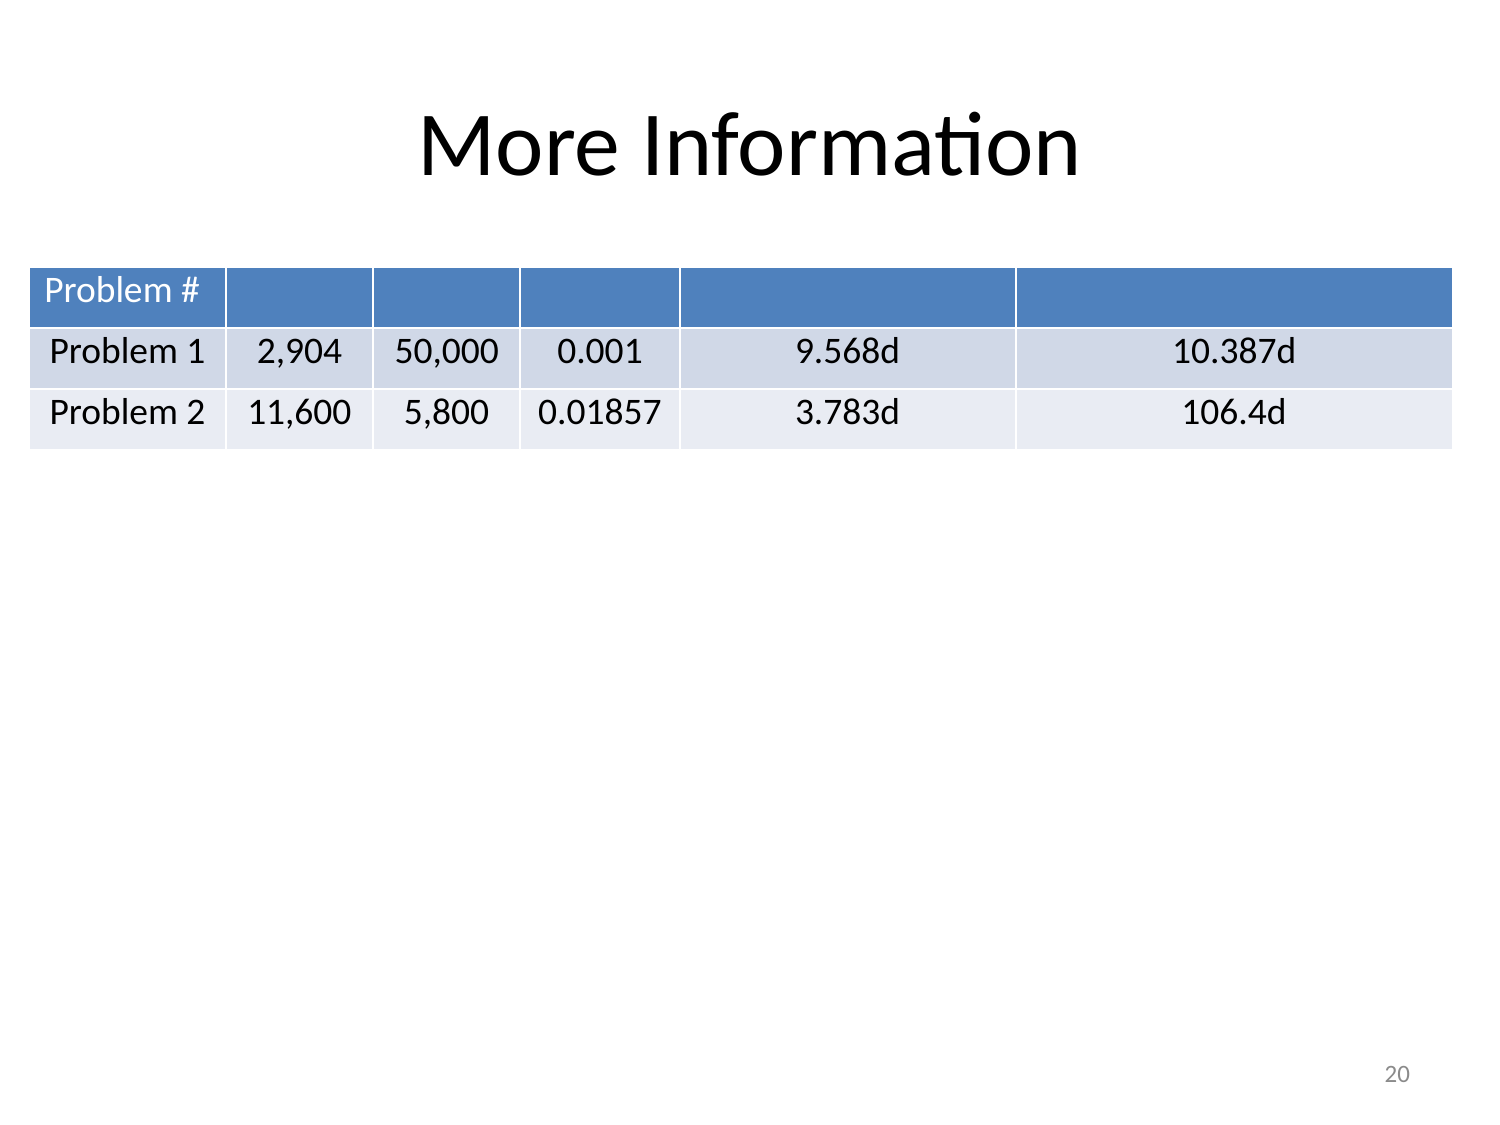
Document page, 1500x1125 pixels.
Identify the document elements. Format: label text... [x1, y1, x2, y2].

slide_number 20 [1074, 1042, 1425, 1103]
title More Information [75, 45, 1425, 233]
